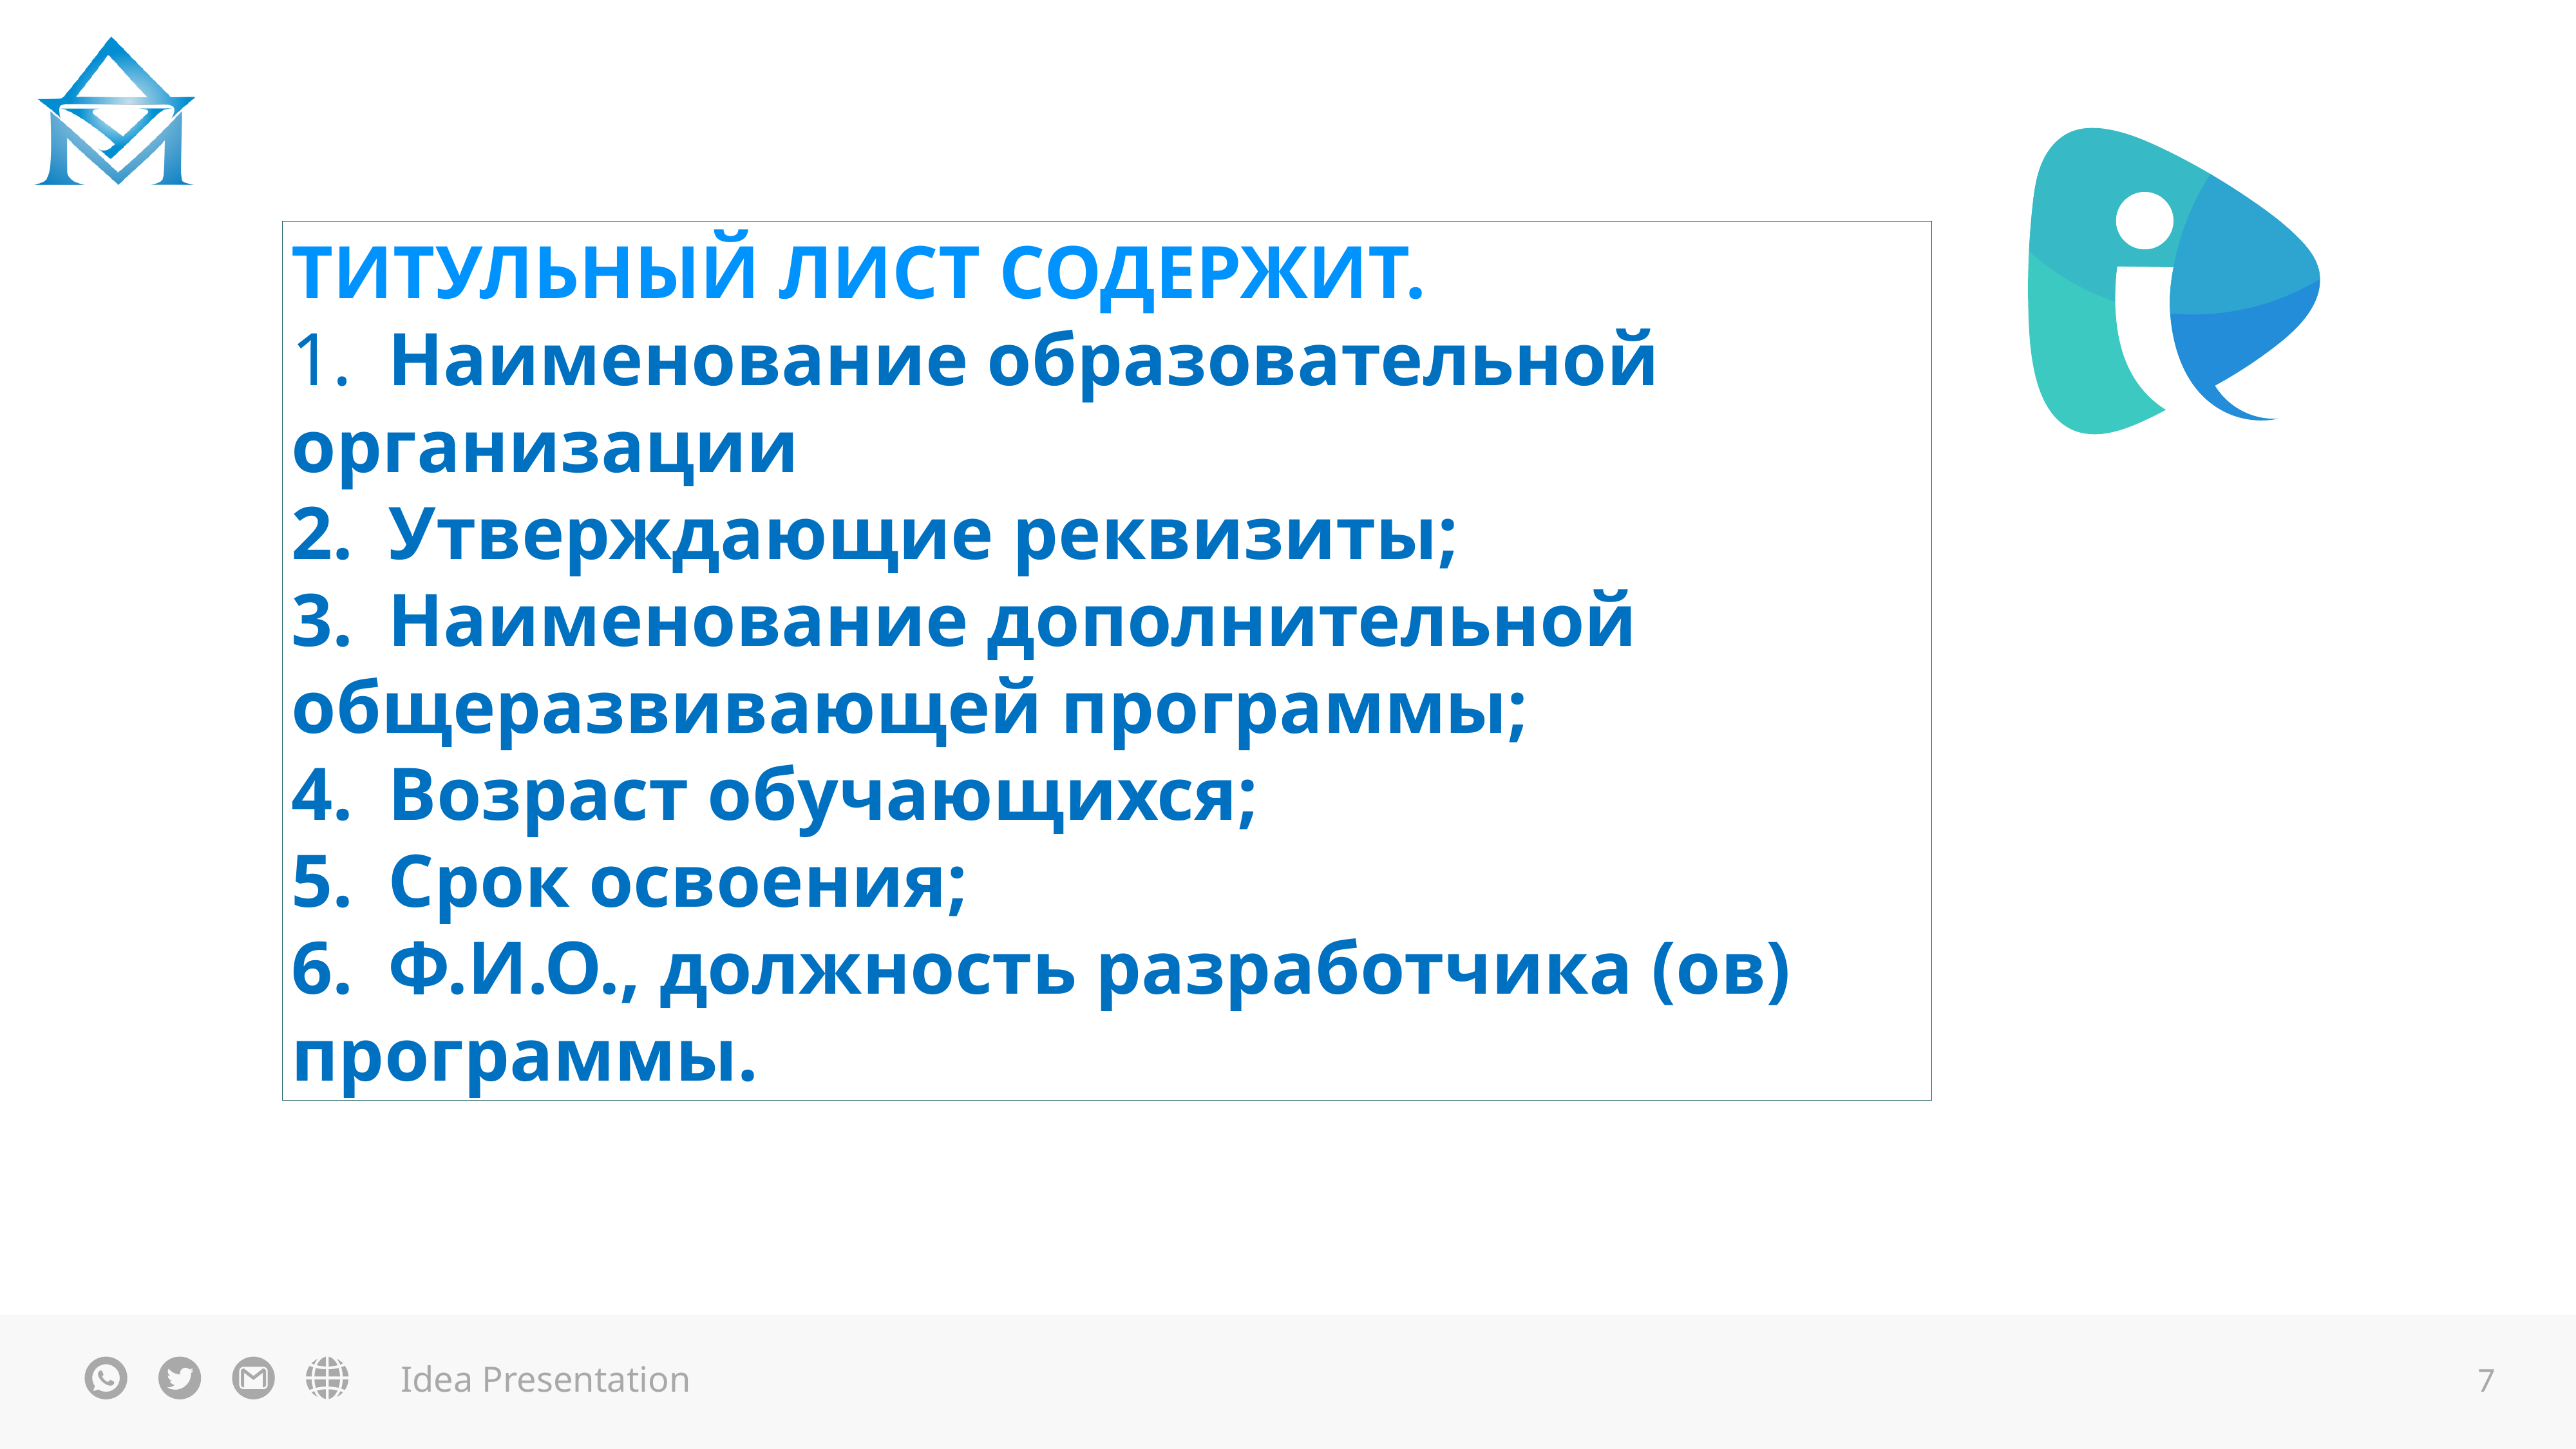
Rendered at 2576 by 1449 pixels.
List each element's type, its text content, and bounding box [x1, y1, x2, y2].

text_box Титульный лист содержит. 1. Наименование образовательной организации 2. Утверждающие реквизиты; 3. Наименование дополнительной общеразвивающей программы; 4. Возраст обучающихся; 5. Срок освоения; 6. Ф.И.О., должность разработчика (ов) программы. [282, 221, 1932, 1101]
picture [34, 35, 195, 185]
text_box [1796, 128, 2541, 640]
slide_number 7 [2443, 1346, 2530, 1410]
